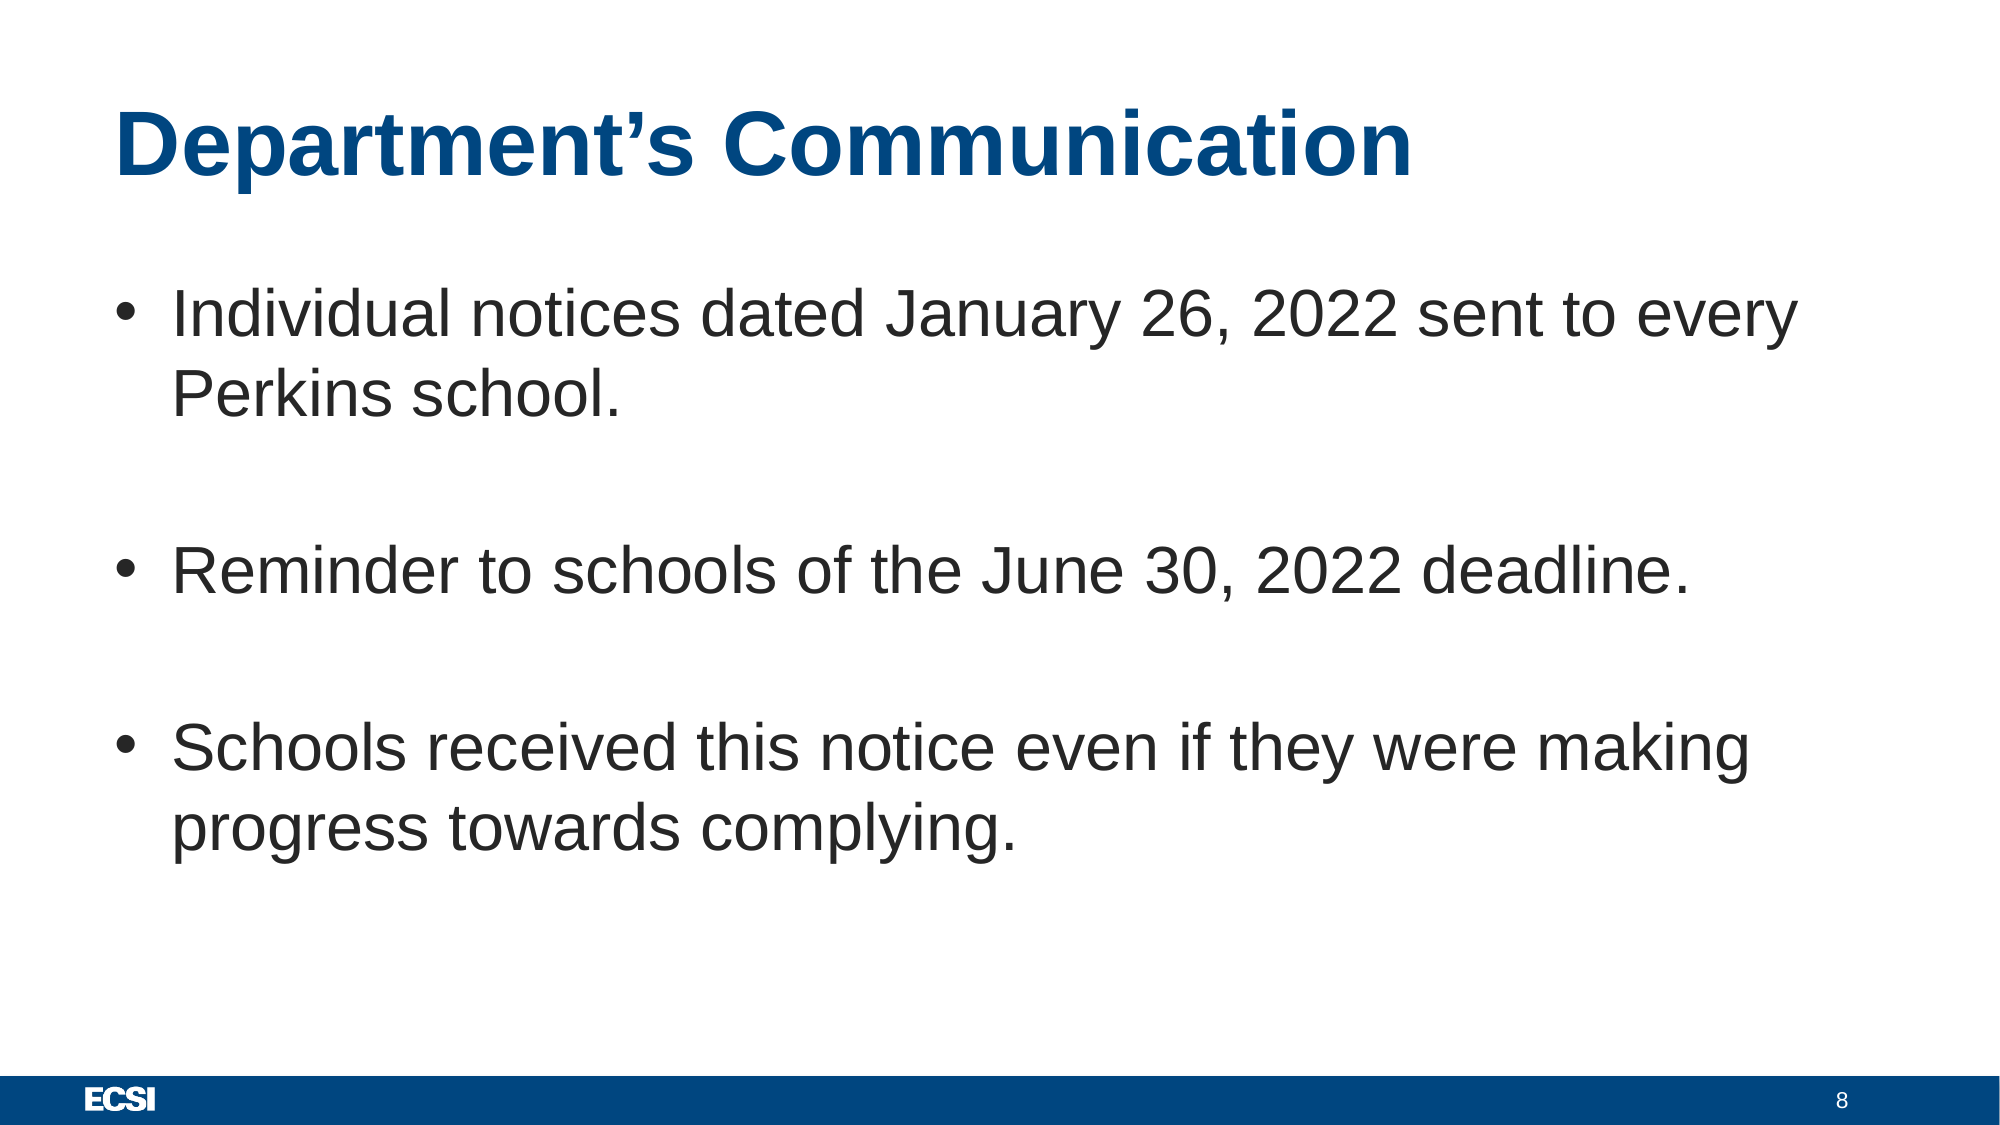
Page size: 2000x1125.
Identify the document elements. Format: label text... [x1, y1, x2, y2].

list Individual notices dated January 26, 2022 sent to every Perkins school. Reminder to schools of the June 30, 2022 deadline. Schools received this notice even if they were making progress towards complying. [99, 262, 1900, 1005]
title Department’s Communication [99, 45, 1900, 233]
picture [85, 1086, 155, 1111]
